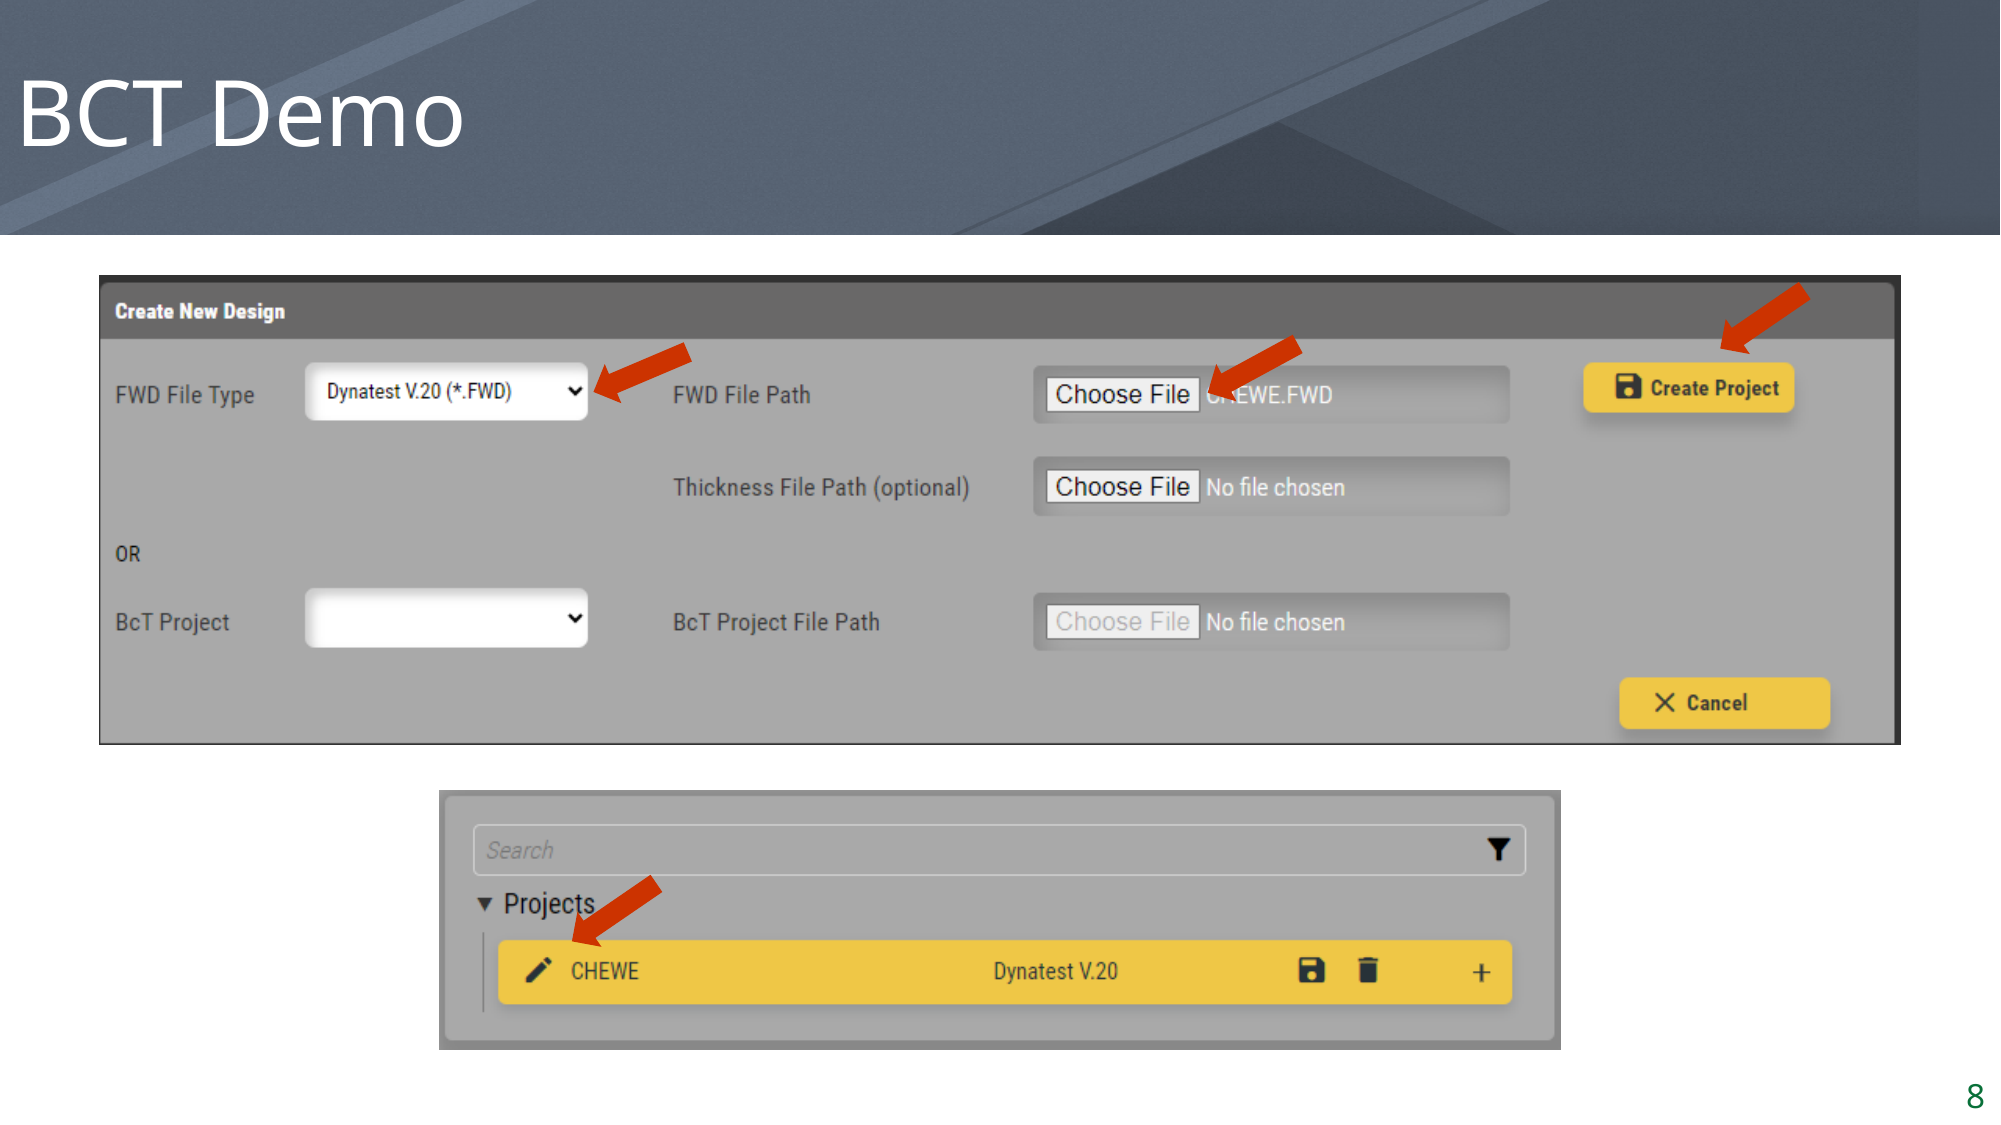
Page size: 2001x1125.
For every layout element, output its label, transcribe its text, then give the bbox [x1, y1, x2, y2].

picture [439, 790, 1561, 1050]
picture [99, 275, 1901, 745]
title BCT Demo [0, 0, 2000, 235]
